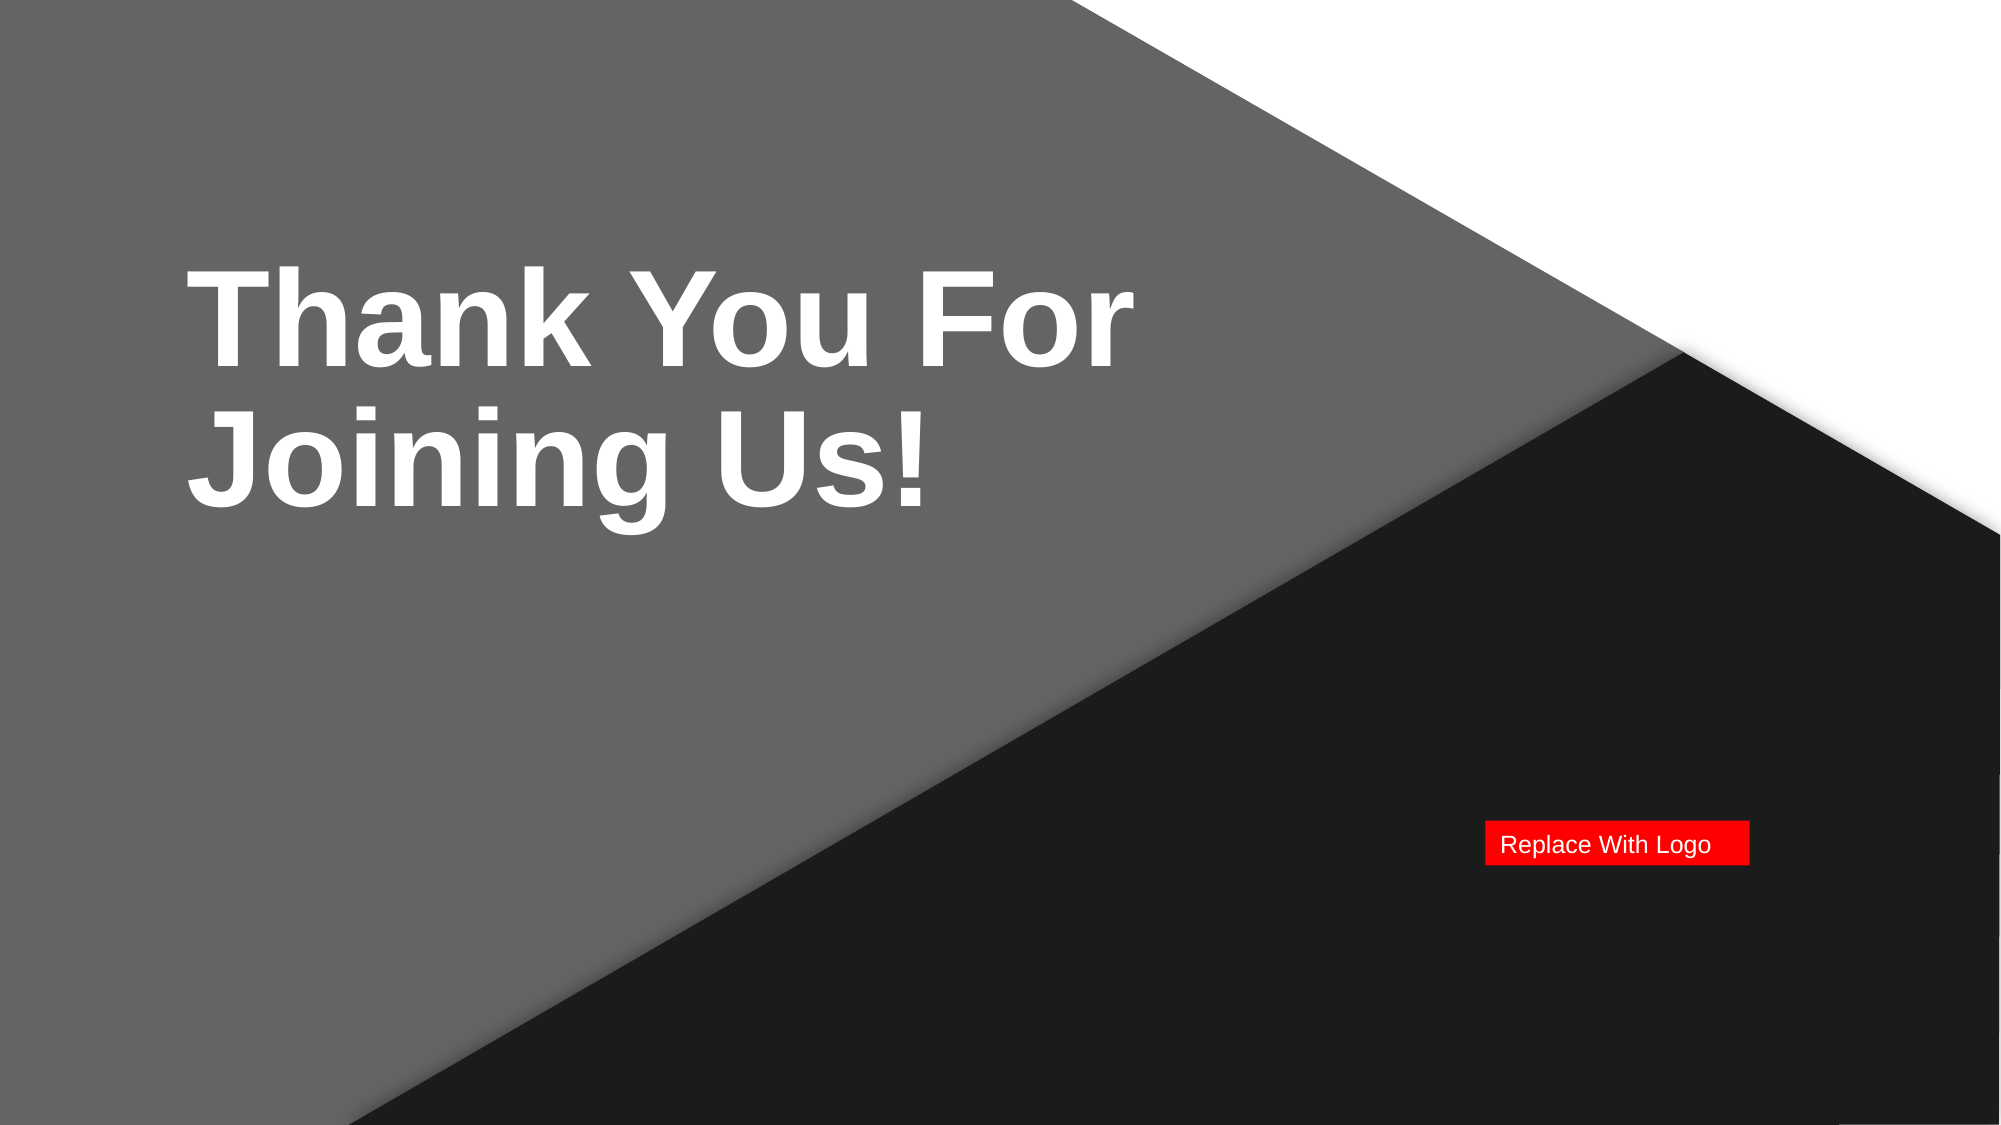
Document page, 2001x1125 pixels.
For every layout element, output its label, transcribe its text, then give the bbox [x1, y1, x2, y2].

list Thank You For Joining Us! [186, 133, 1198, 655]
text_box Replace With Logo [1485, 820, 1750, 866]
